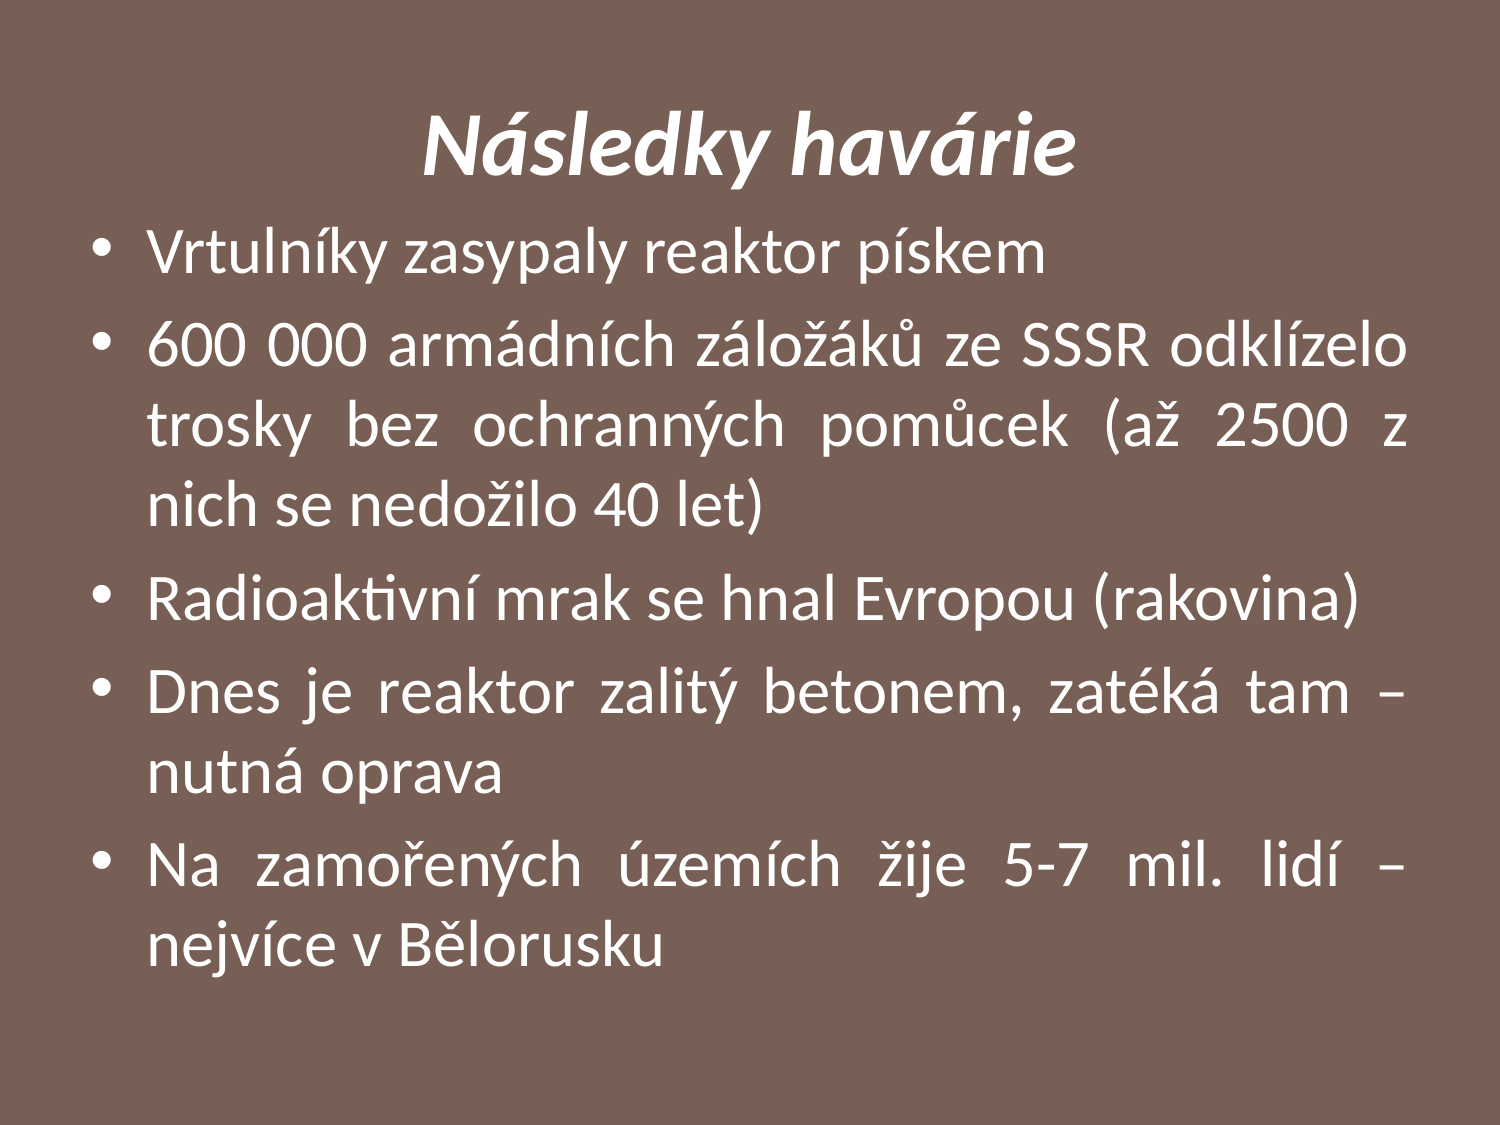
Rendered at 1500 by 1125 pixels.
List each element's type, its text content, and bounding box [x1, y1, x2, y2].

list Vrtulníky zasypaly reaktor pískem 600 000 armádních záložáků ze SSSR odklízelo trosky bez ochranných pomůcek (až 2500 z nich se nedožilo 40 let) Radioaktivní mrak se hnal Evropou (rakovina) Dnes je reaktor zalitý betonem, zatéká tam – nutná oprava Na zamořených územích žije 5-7 mil. lidí – nejvíce v Bělorusku [75, 199, 1425, 1005]
title Následky havárie [75, 45, 1425, 199]
